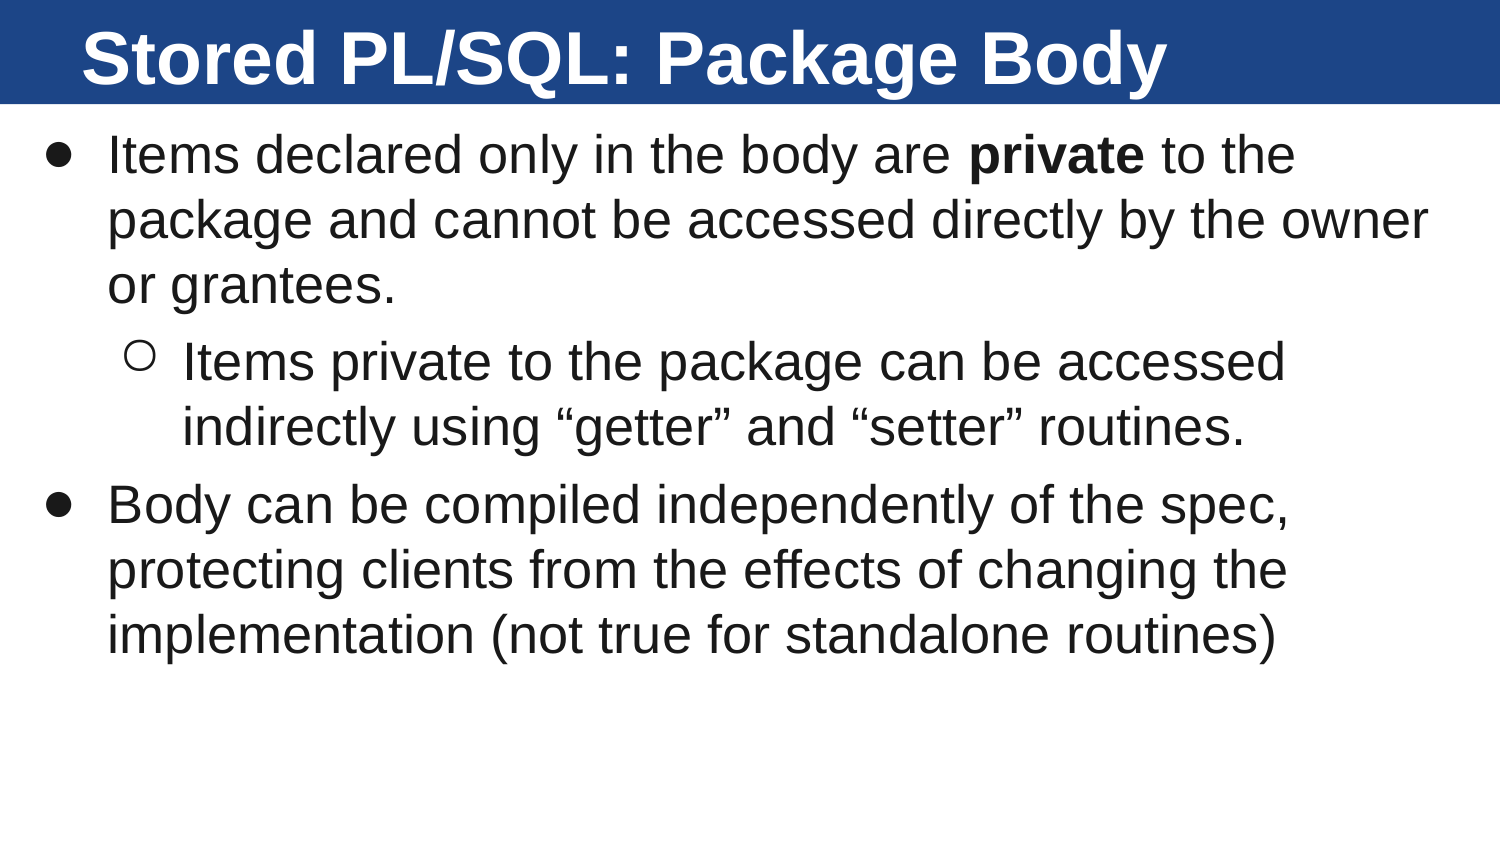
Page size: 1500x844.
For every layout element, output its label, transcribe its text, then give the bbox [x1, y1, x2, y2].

title Stored PL/SQL: Package Body [66, 5, 1417, 104]
list Items declared only in the body are private to the package and cannot be accessed directly by the owner or grantees. Items private to the package can be accessed indirectly using “getter” and “setter” routines. Body can be compiled independently of the spec, protecting clients from the effects of changing the implementation (not true for standalone routines) [17, 104, 1484, 801]
